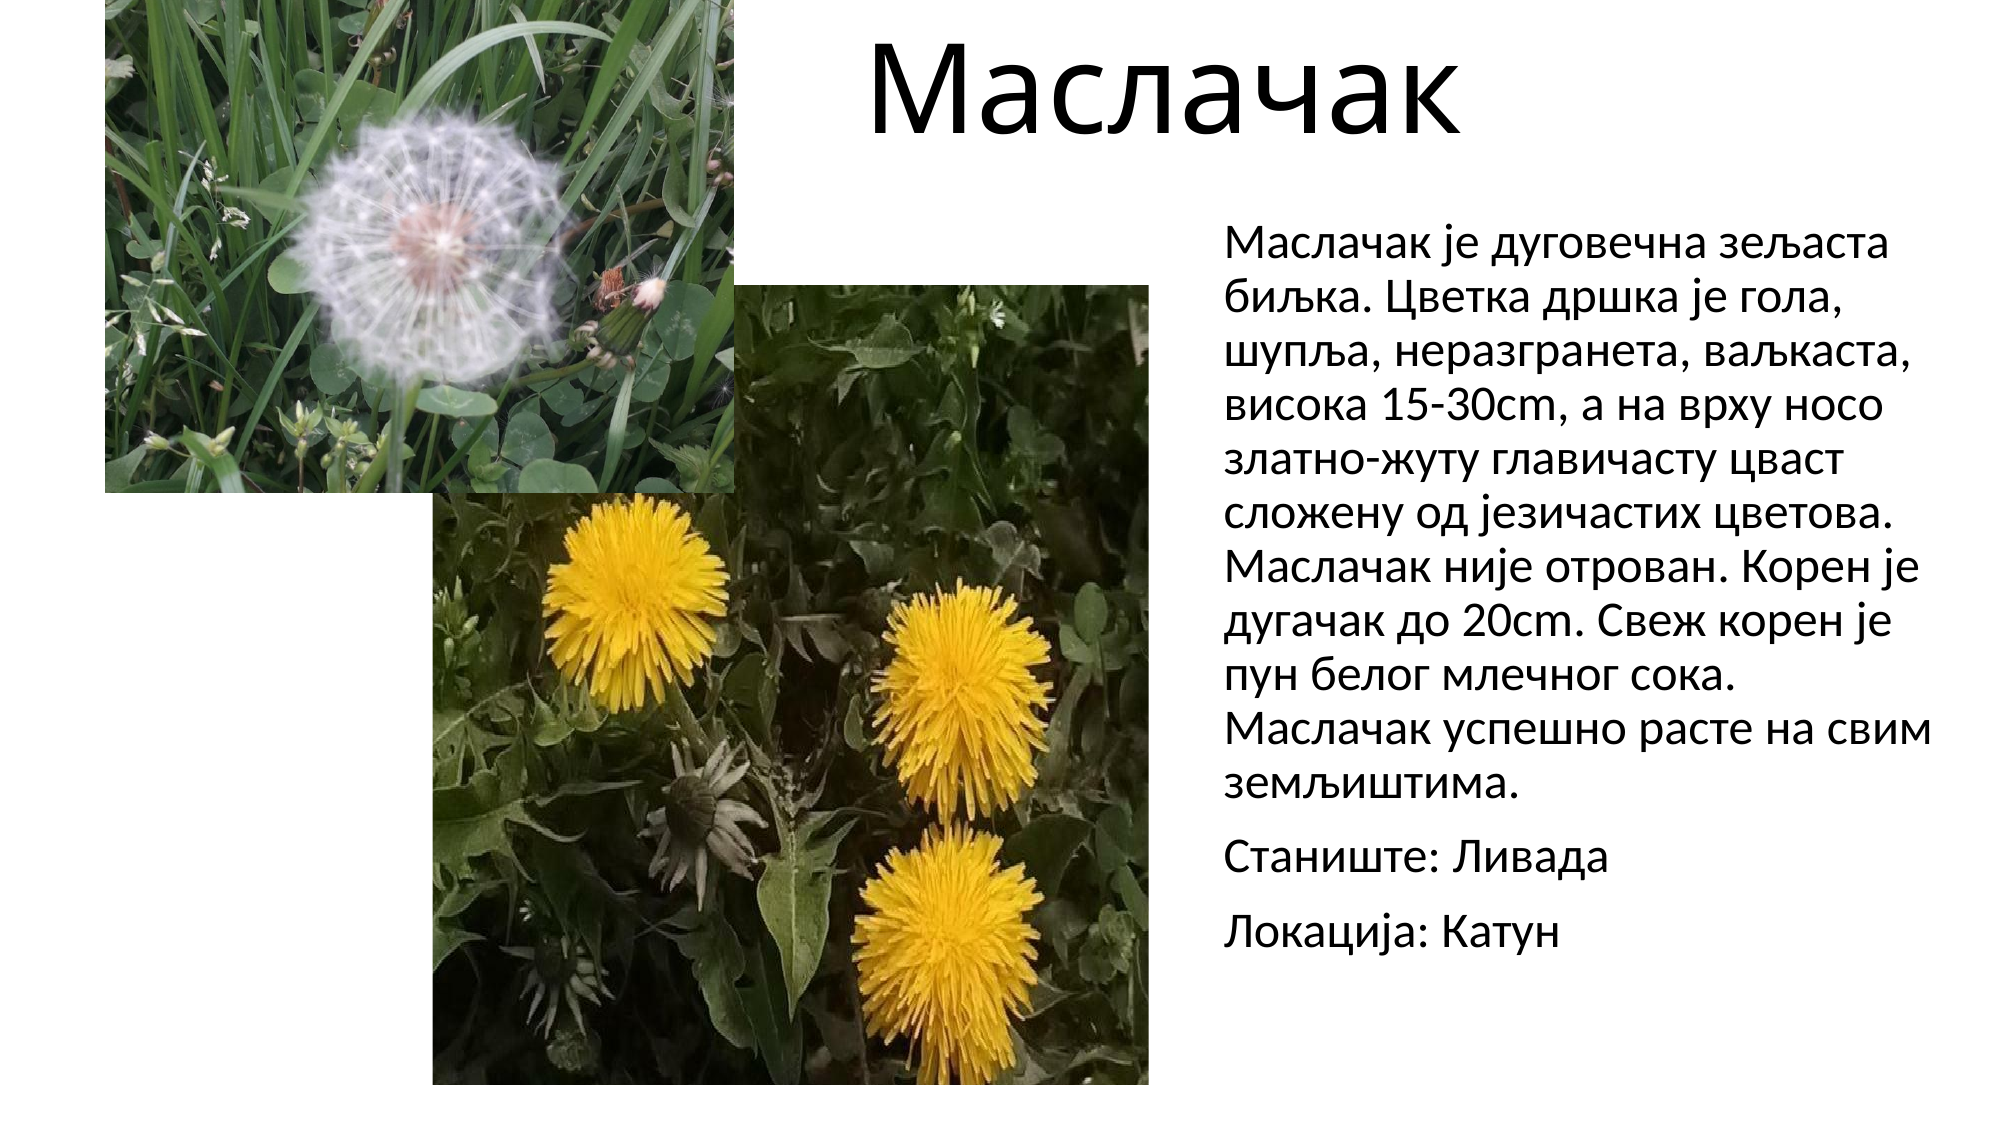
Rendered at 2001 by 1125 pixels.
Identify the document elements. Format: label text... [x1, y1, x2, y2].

picture [105, 0, 1149, 1085]
list Маслачак је дуговечна зељаста биљка. Цветка дршка је гола, шупља, неразгранета, ваљкаста, висока 15-30cm, а на врху носо златно-жуту главичасту цваст сложену од језичастих цветова. Маслачак није отрован. Корен је дугачак до 20cm. Свеж корен је пун белог млечног сока. Маслачак успешно расте на свим земљиштима. Станиште: Ливада Локација: Катун [1208, 207, 1953, 992]
title Маслачак [734, 0, 2000, 168]
